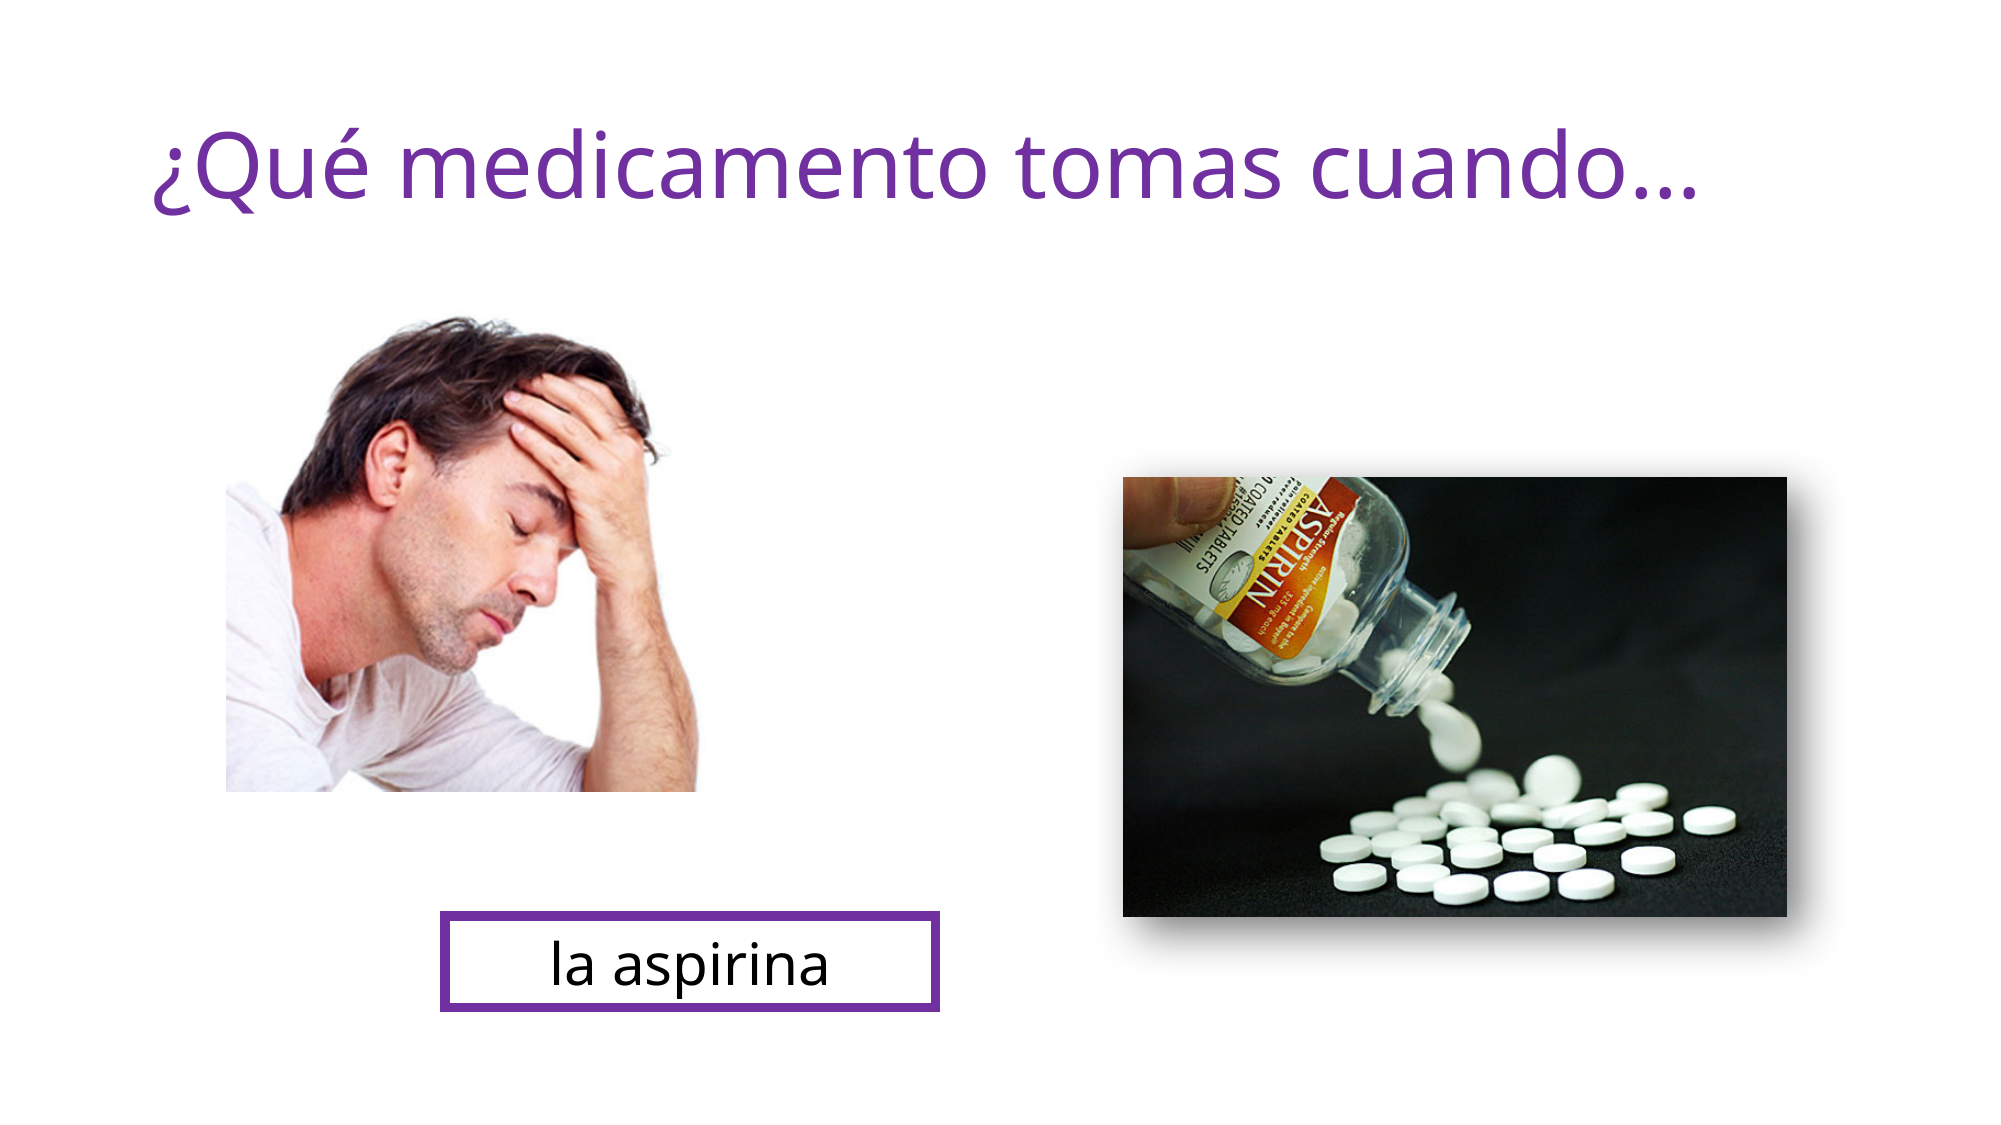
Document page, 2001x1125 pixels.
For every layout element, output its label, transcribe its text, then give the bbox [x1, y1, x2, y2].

text_box la aspirina [444, 915, 937, 1009]
picture [1123, 477, 1787, 917]
title ¿Qué medicamento tomas cuando… [137, 59, 1863, 278]
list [226, 302, 878, 792]
